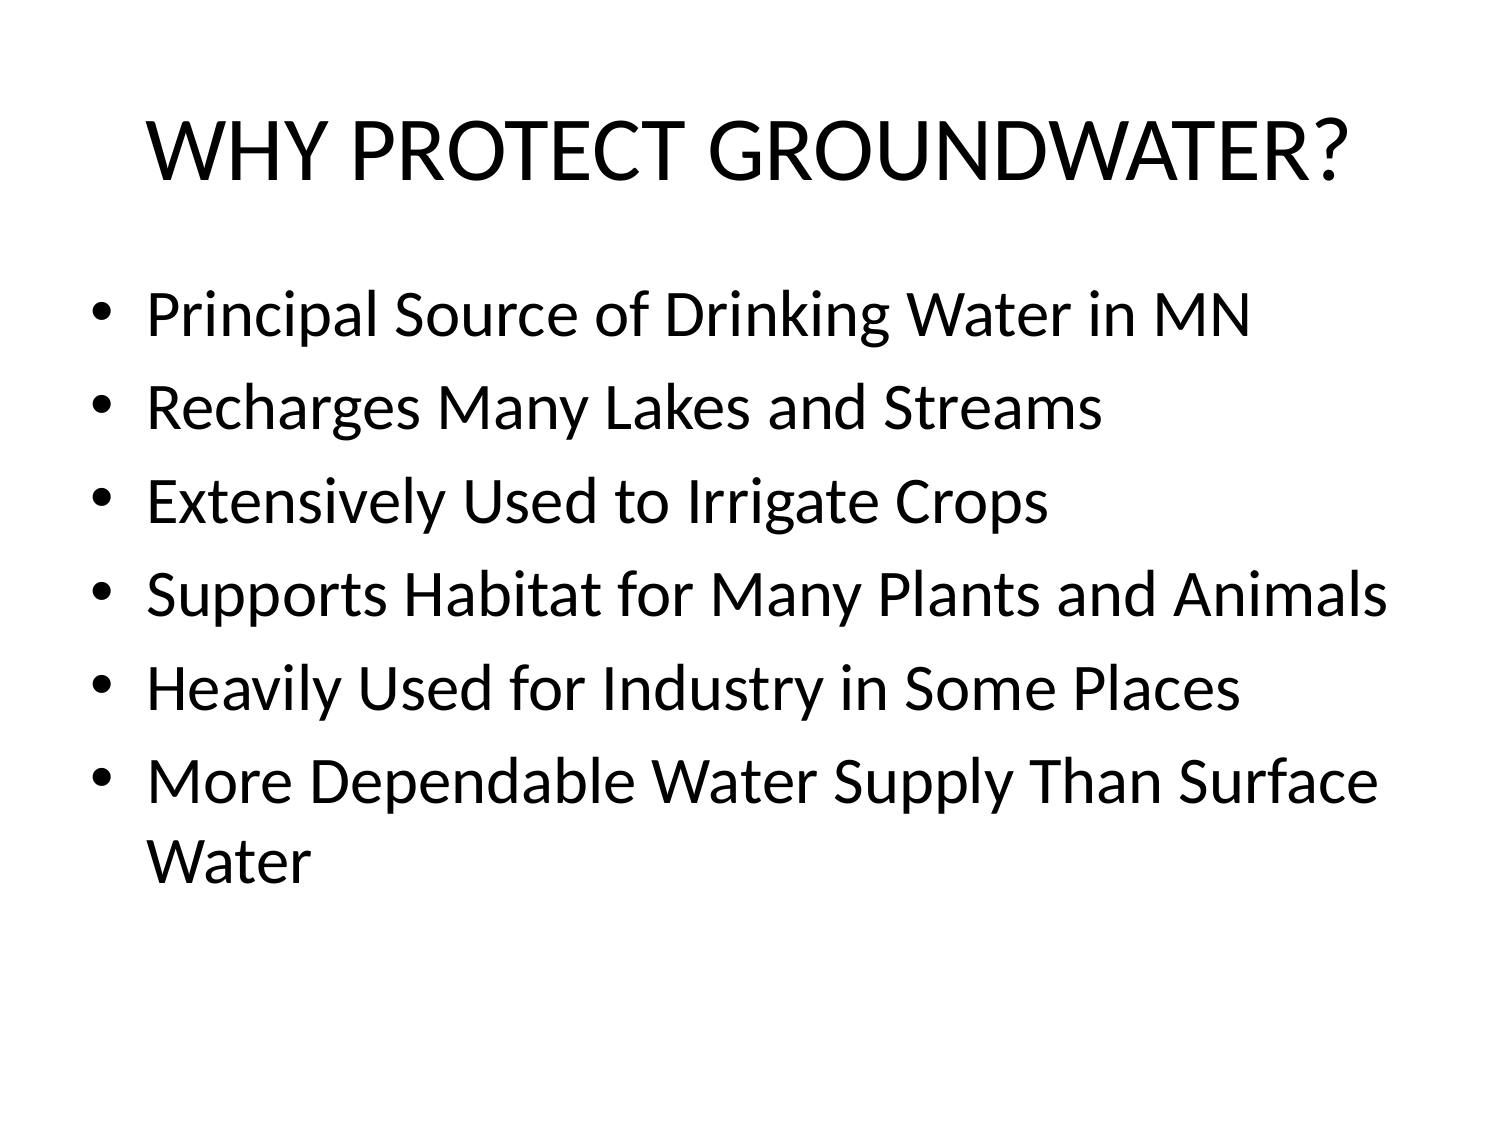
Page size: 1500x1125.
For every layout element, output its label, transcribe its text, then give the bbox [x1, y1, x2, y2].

title WHY PROTECT GROUNDWATER? [75, 50, 1425, 238]
list Principal Source of Drinking Water in MN Recharges Many Lakes and Streams Extensively Used to Irrigate Crops Supports Habitat for Many Plants and Animals Heavily Used for Industry in Some Places More Dependable Water Supply Than Surface Water [75, 262, 1425, 1005]
